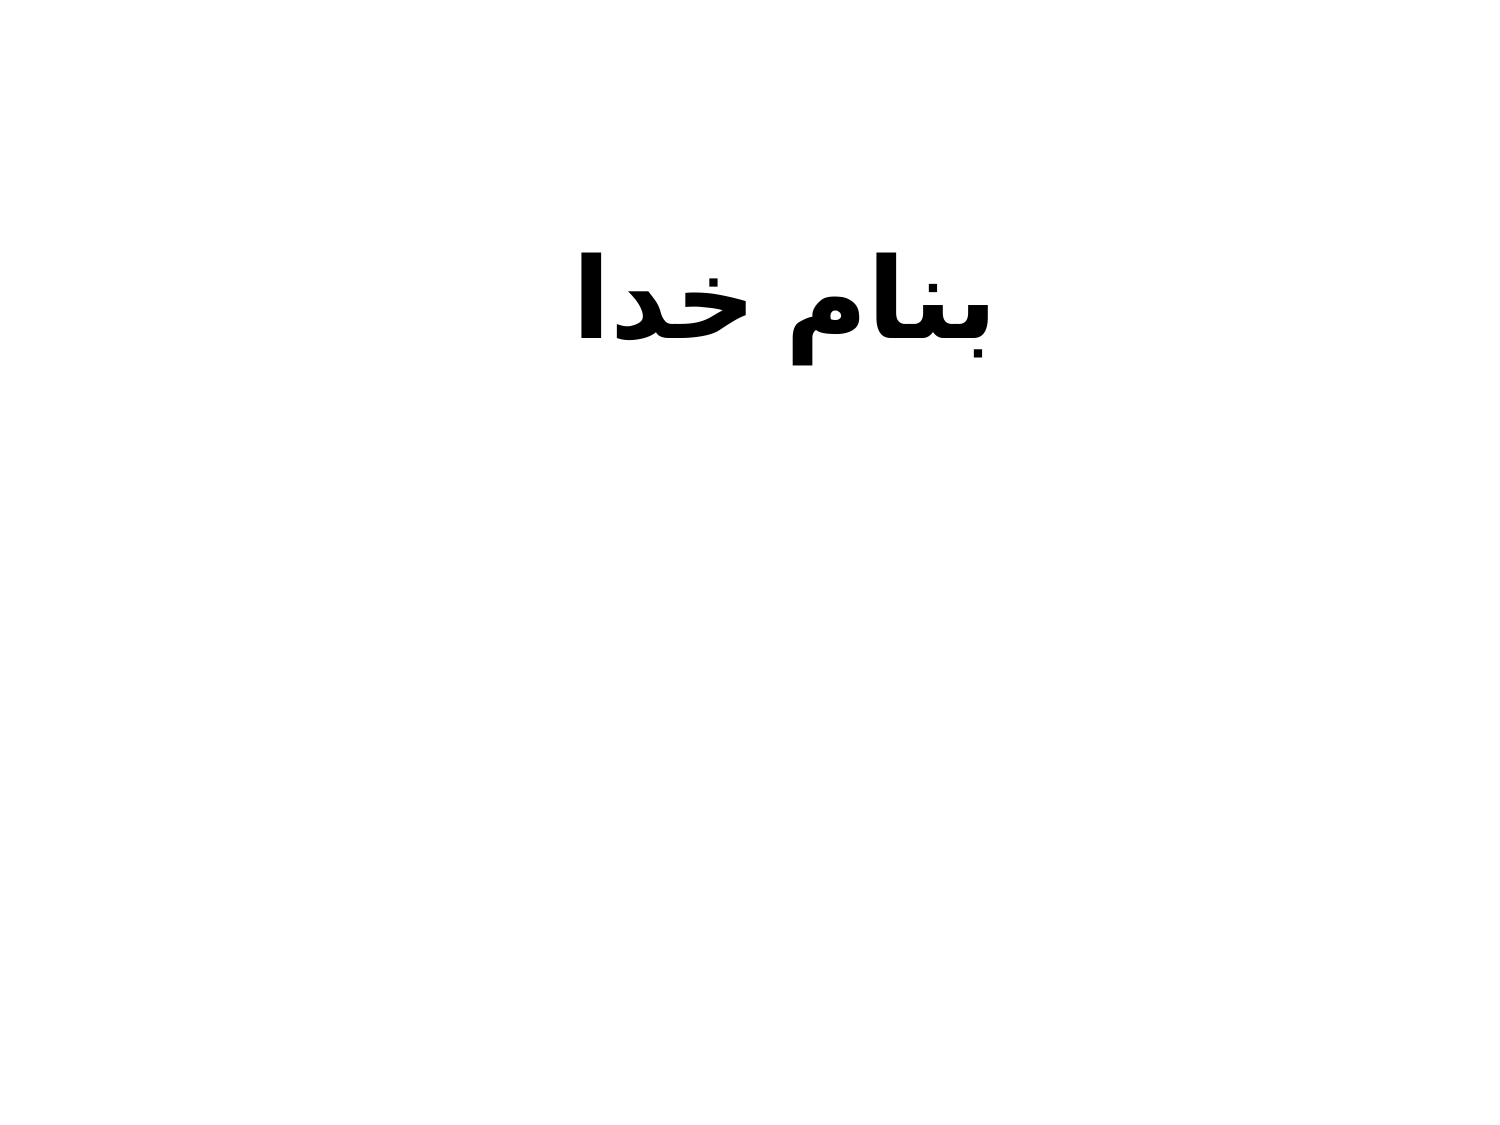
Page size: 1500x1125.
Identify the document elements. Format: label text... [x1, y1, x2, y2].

text_box بنام خدا [147, 151, 1424, 369]
